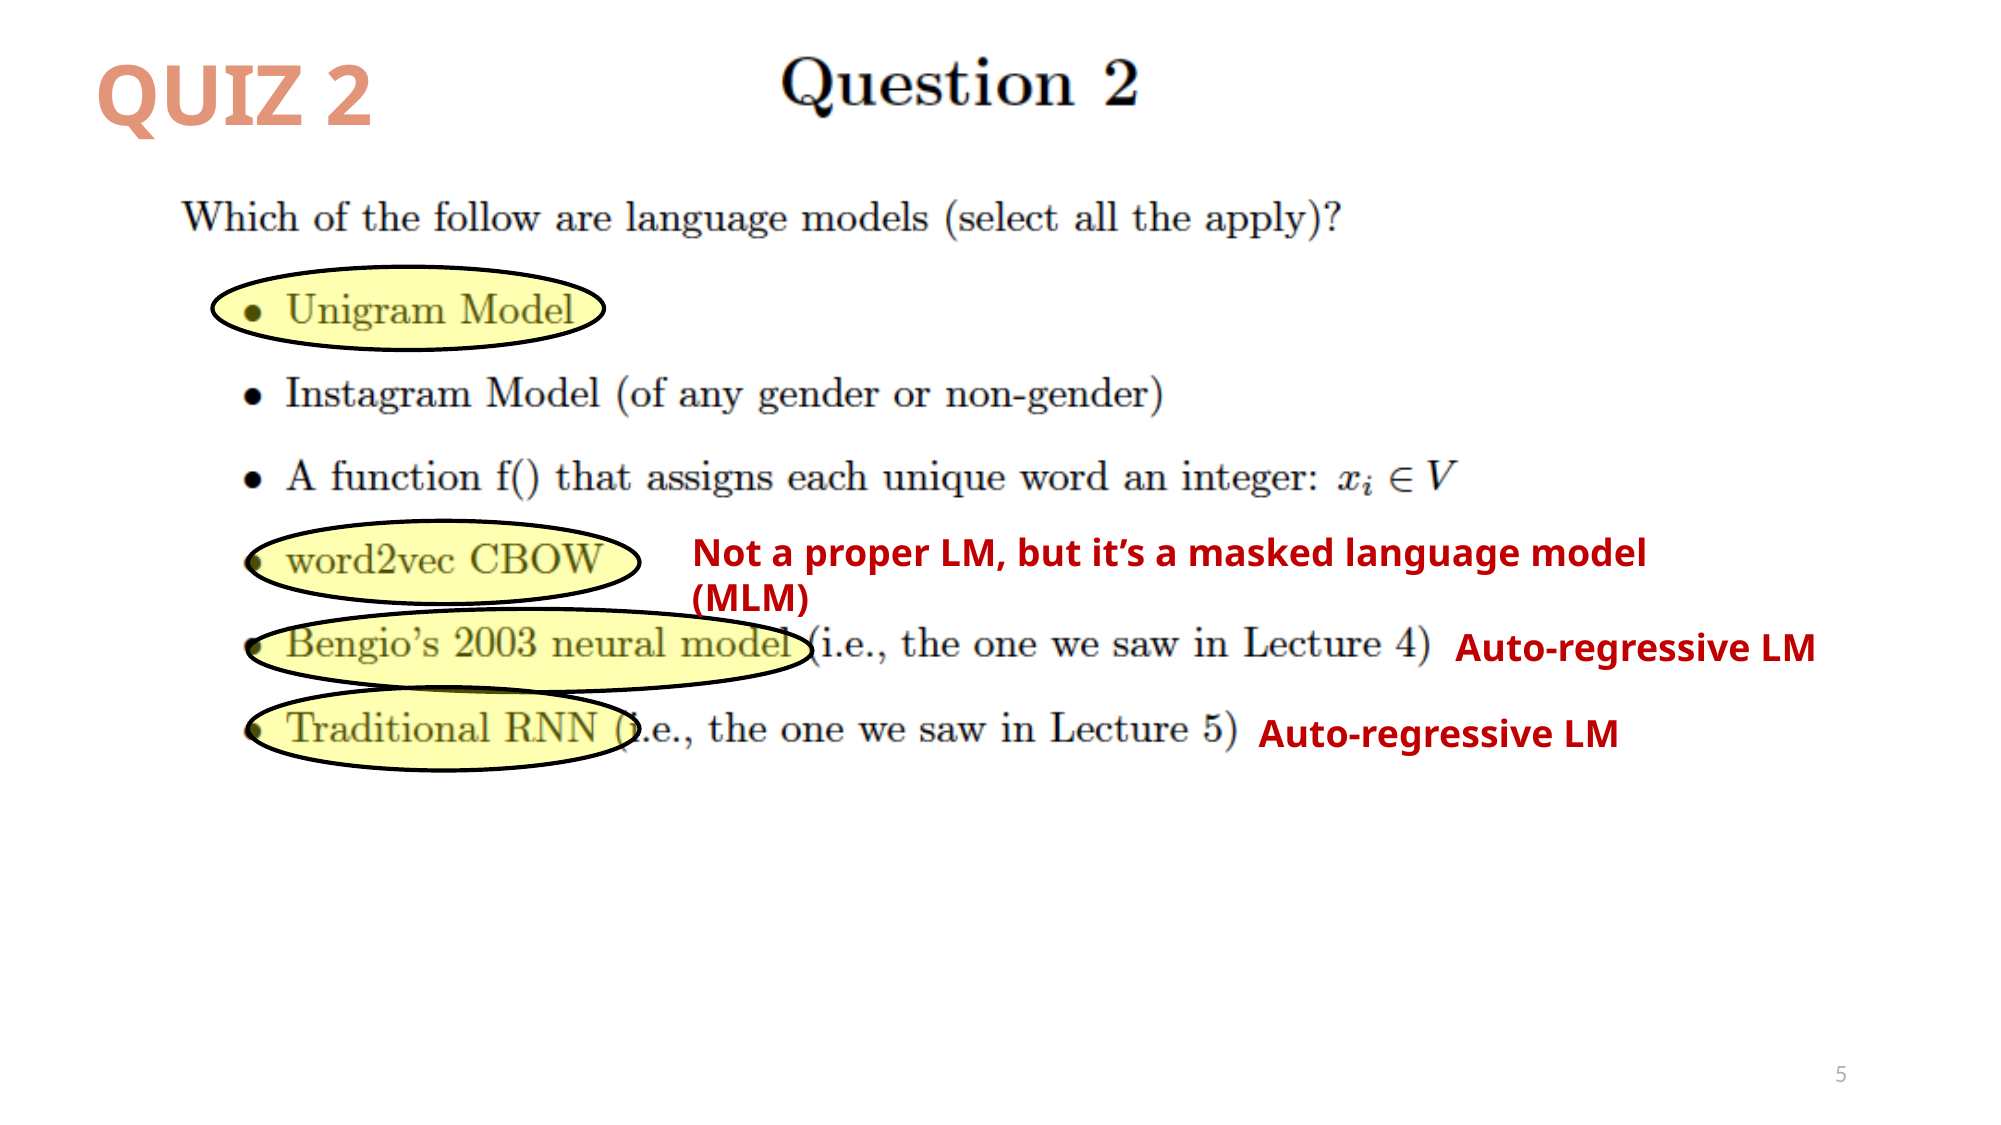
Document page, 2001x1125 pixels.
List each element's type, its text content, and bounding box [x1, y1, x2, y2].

text_box Auto-regressive LM [1509, 616, 1835, 677]
picture [151, 172, 1509, 794]
picture [733, 26, 1209, 133]
text_box Not a proper LM, but it’s a masked language model (MLM) [1509, 521, 1740, 616]
slide_number 5 [1412, 1042, 1863, 1103]
text_box Auto-regressive LM [1509, 703, 1638, 763]
title QUIZ 2 [79, 45, 1000, 147]
